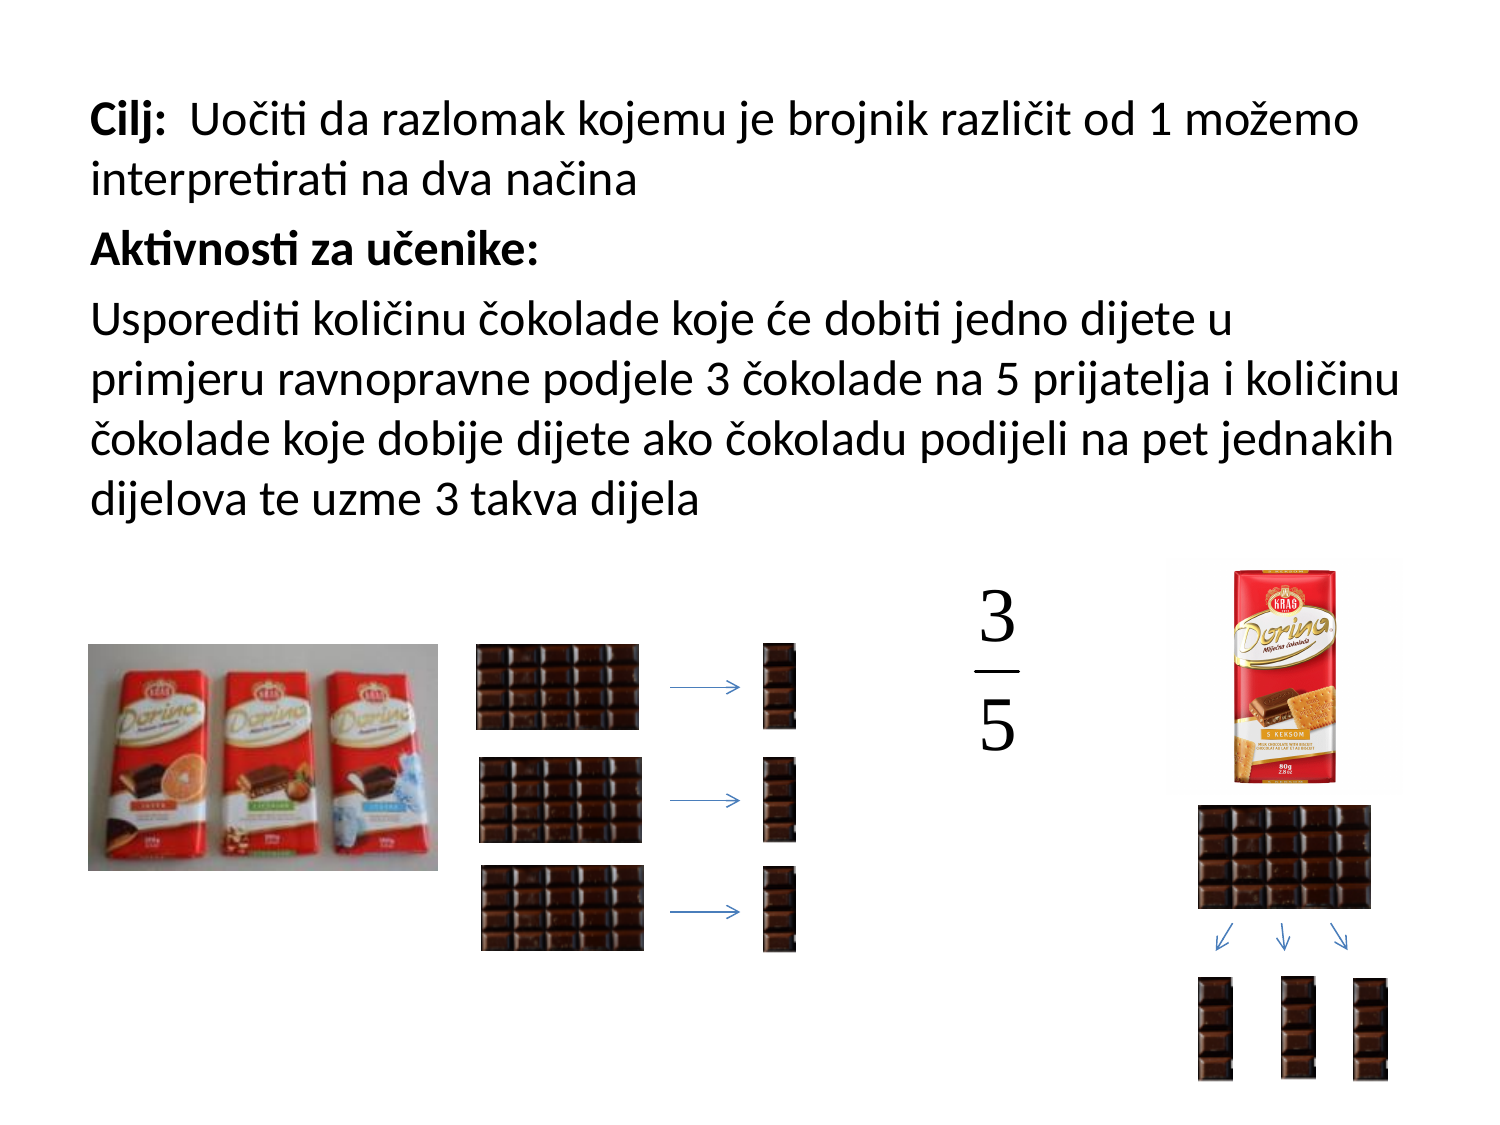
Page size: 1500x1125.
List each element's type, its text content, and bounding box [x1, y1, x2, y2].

picture [476, 644, 639, 731]
picture [1198, 977, 1233, 1083]
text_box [962, 567, 1034, 768]
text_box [1215, 922, 1233, 952]
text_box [1330, 922, 1348, 951]
picture [763, 756, 796, 845]
picture [763, 643, 796, 731]
picture [1166, 558, 1404, 796]
picture [88, 644, 438, 871]
picture [479, 756, 642, 843]
picture [1353, 977, 1388, 1084]
picture [763, 866, 796, 954]
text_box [1281, 922, 1285, 952]
picture [1198, 805, 1371, 909]
list Cilj: Uočiti da razlomak kojemu je brojnik različit od 1 možemo interpretirati na dva načina Aktivnosti za učenike: Usporediti količinu čokolade koje će dobiti jedno dijete u primjeru ravnopravne podjele 3 čokolade na 5 prijatelja i količinu čokolade koje dobije dijete ako čokoladu podijeli na pet jednakih dijelova te uzme 3 takva dijela [75, 78, 1425, 1005]
picture [1281, 975, 1316, 1082]
picture [481, 865, 644, 952]
